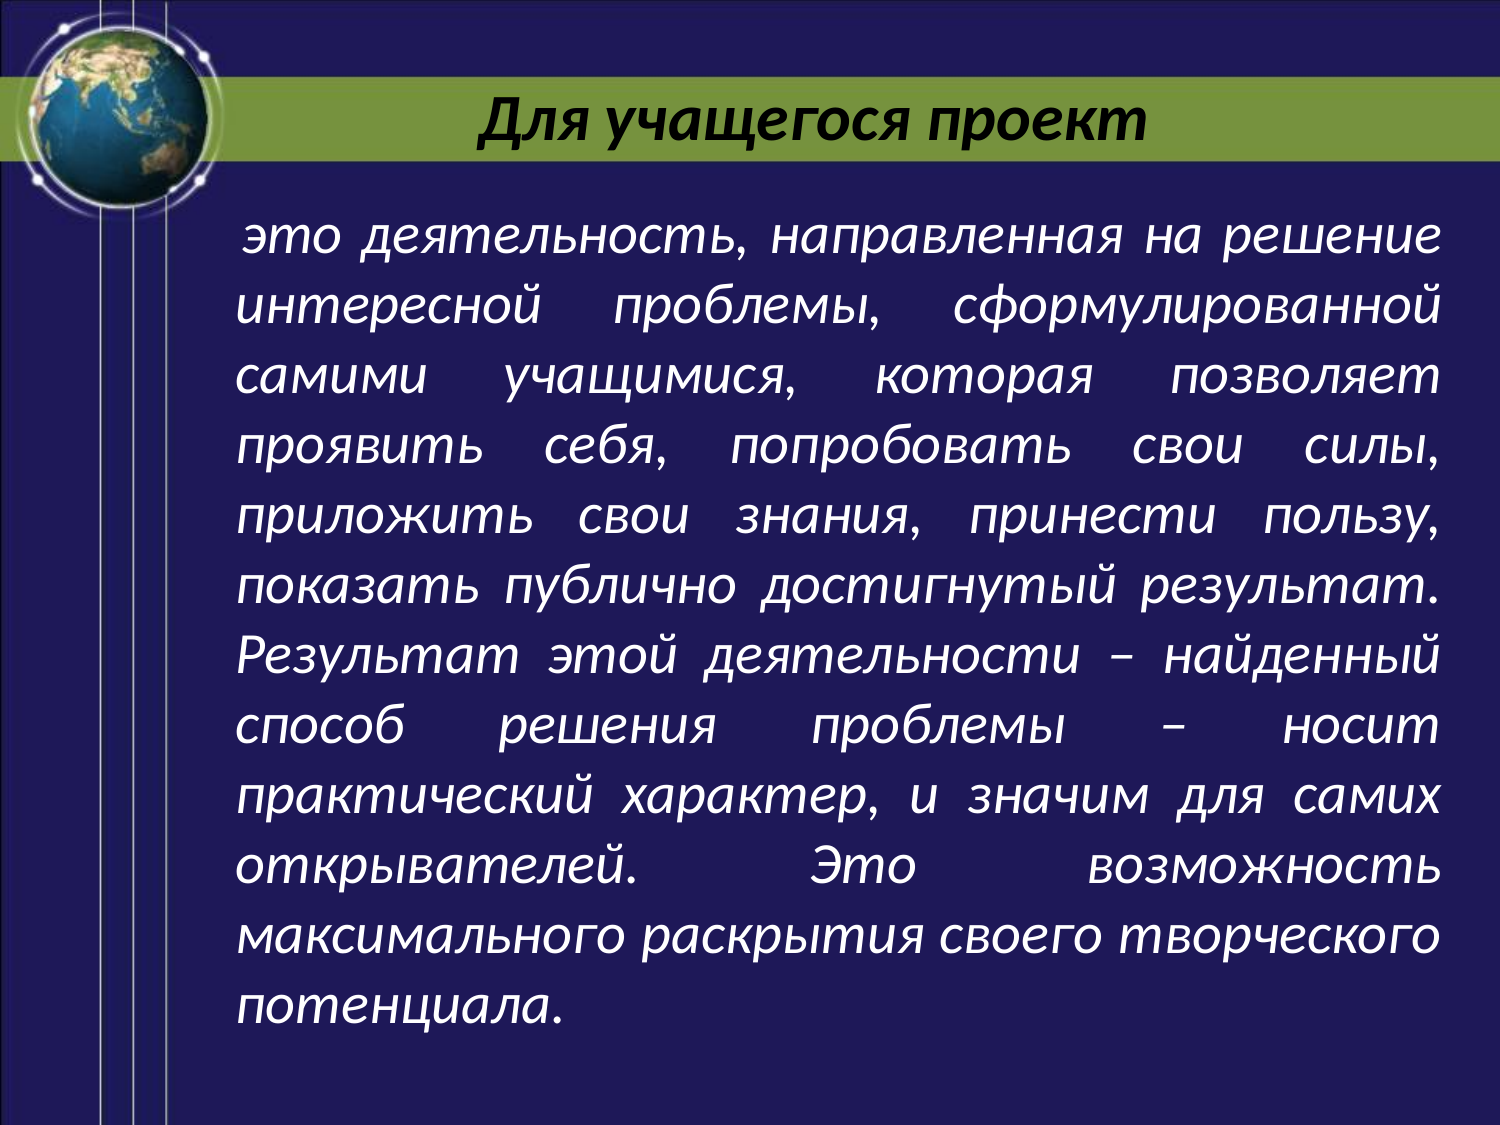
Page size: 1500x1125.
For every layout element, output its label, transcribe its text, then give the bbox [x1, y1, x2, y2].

title Для учащегося проект [218, 66, 1425, 161]
list это деятельность, направленная на решение интересной проблемы, сформулированной самими учащимися, которая позволяет проявить себя, попробовать свои силы, приложить свои знания, принести пользу, показать публично достигнутый результат. Результат этой деятельности – найденный способ решения проблемы – носит практический характер, и значим для самих открывателей. Это возможность максимального раскрытия своего творческого потенциала. [164, 187, 1458, 1067]
picture [0, 0, 1500, 1125]
